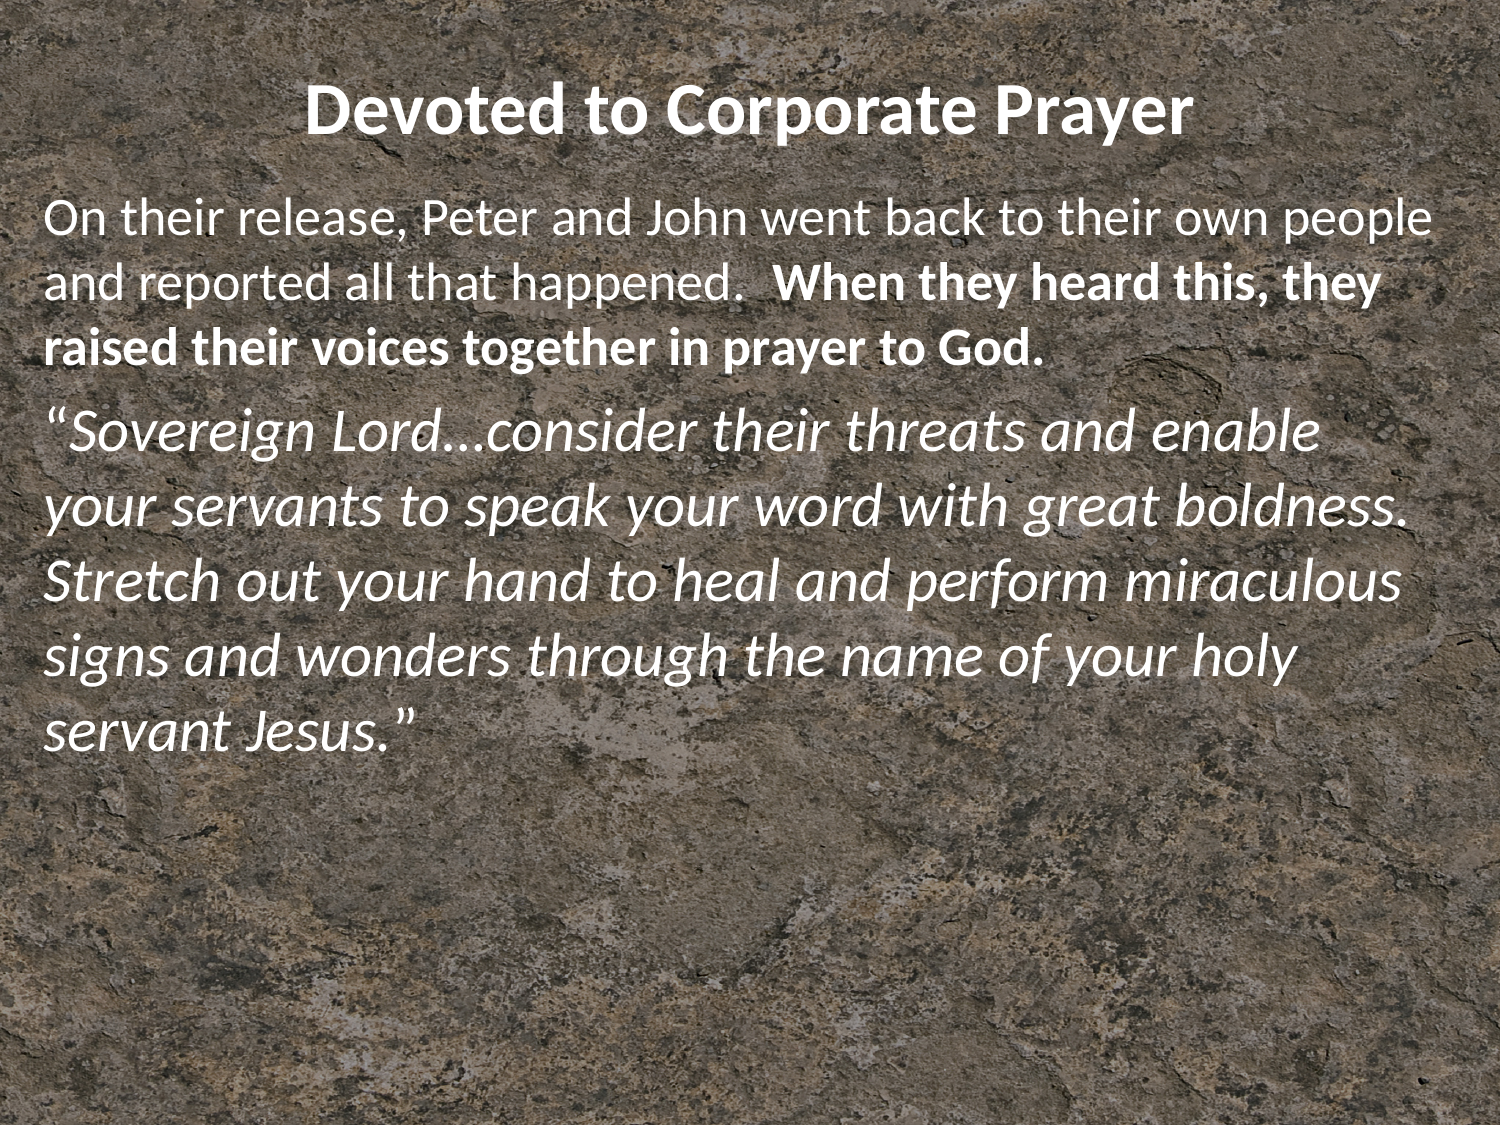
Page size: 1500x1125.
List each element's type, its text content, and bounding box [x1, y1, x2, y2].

title Devoted to Corporate Prayer [75, 0, 1425, 174]
picture [0, 0, 1500, 1125]
list On their release, Peter and John went back to their own people and reported all that happened. When they heard this, they raised their voices together in prayer to God. “Sovereign Lord…consider their threats and enable your servants to speak your word with great boldness. Stretch out your hand to heal and perform miraculous signs and wonders through the name of your holy servant Jesus.” [28, 174, 1453, 1059]
